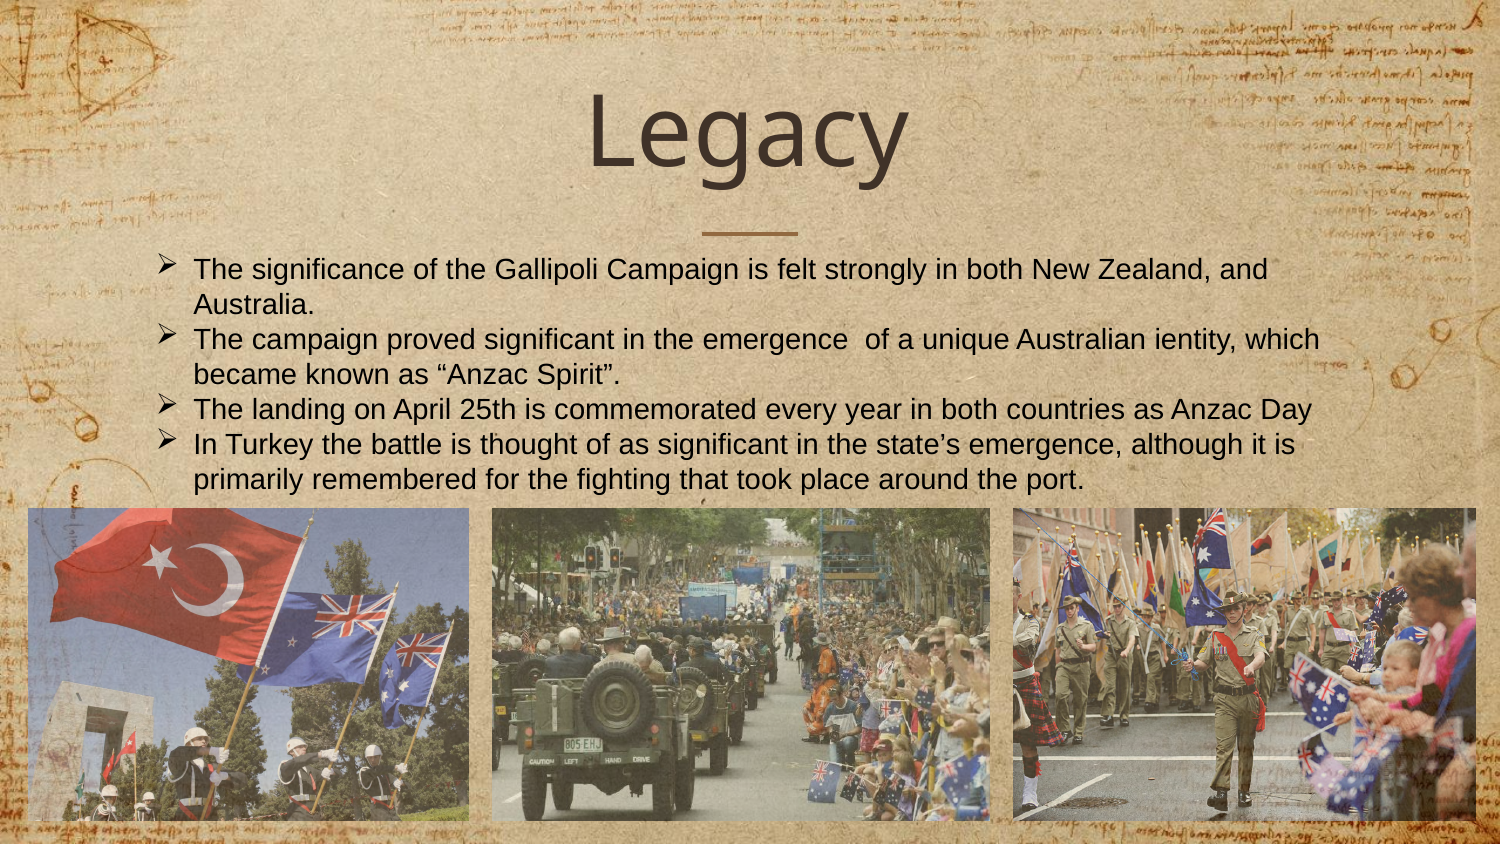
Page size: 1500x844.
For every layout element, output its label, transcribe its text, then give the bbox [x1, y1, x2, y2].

picture [0, 0, 1500, 844]
title Legacy [569, 60, 949, 201]
text_box The significance of the Gallipoli Campaign is felt strongly in both New Zealand, and Australia. The campaign proved significant in the emergence of a unique Australian ientity, which became known as “Anzac Spirit”. The landing on April 25th is commemorated every year in both countries as Anzac Day In Turkey the battle is thought of as significant in the state’s emergence, although it is primarily remembered for the fighting that took place around the port. [103, 235, 1401, 670]
